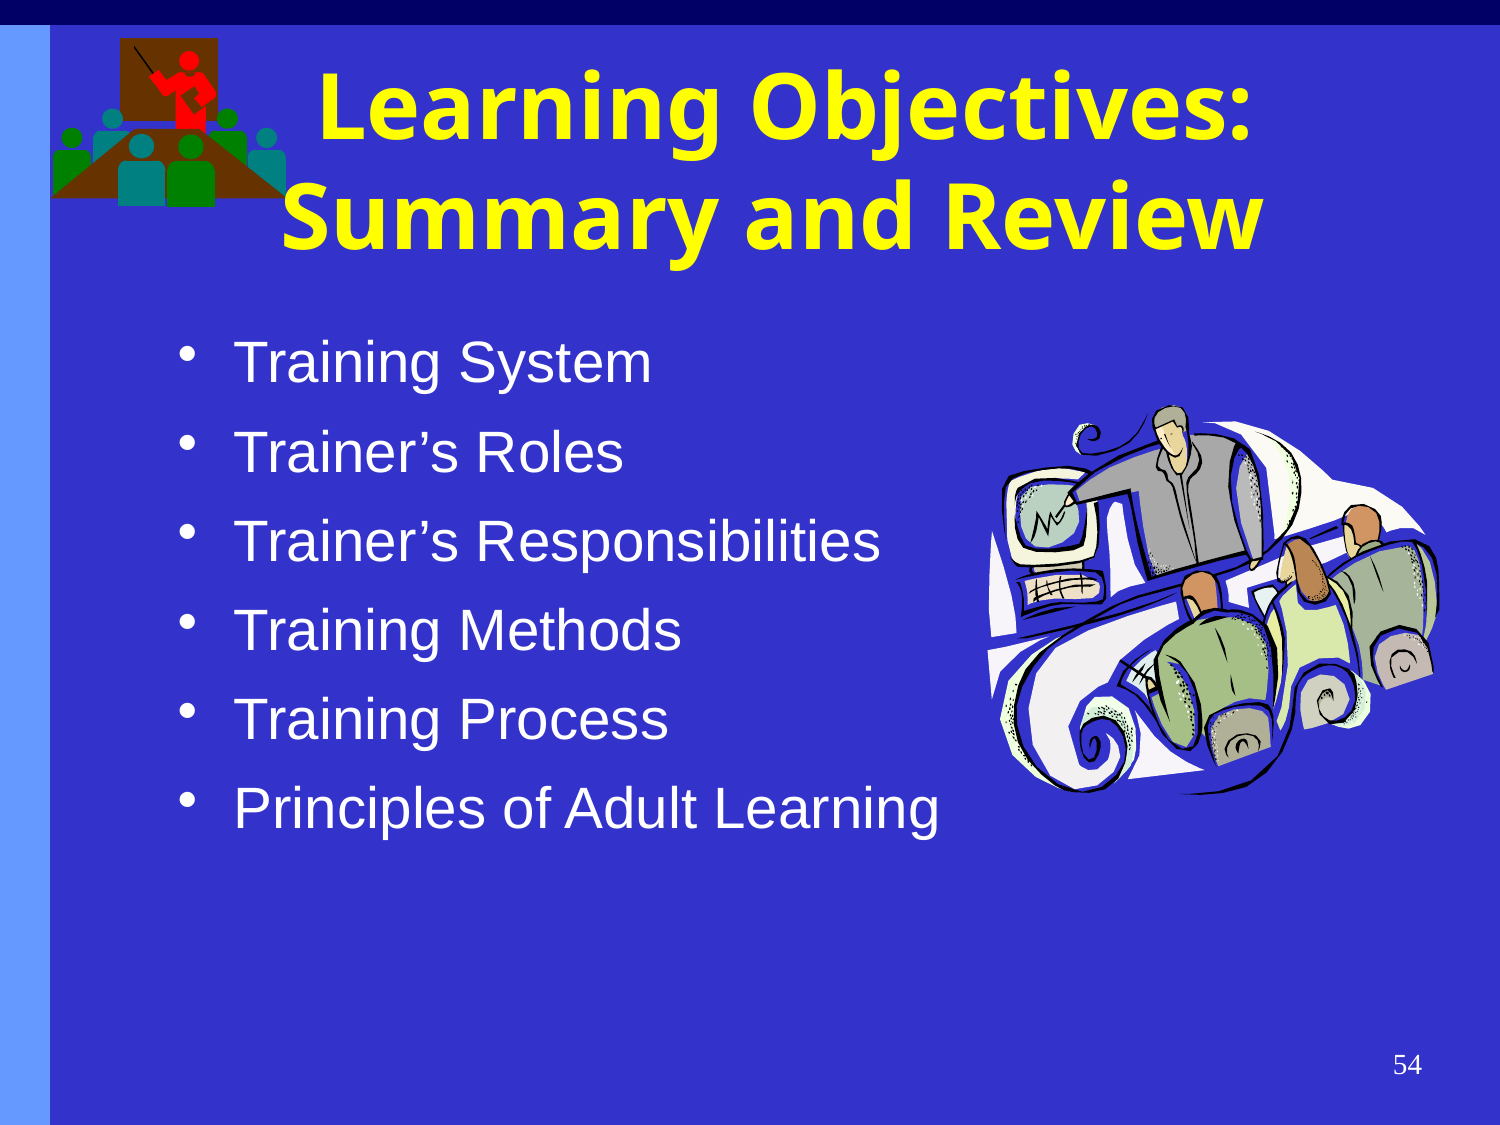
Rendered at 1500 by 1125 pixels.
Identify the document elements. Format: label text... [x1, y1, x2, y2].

picture [987, 399, 1444, 801]
slide_number 54 [1125, 1037, 1438, 1113]
title Learning Objectives: Summary and Review [99, 187, 1375, 238]
list Training System Trainer’s Roles Trainer’s Responsibilities Training Methods Training Process Principles of Adult Learning [162, 324, 1438, 1088]
